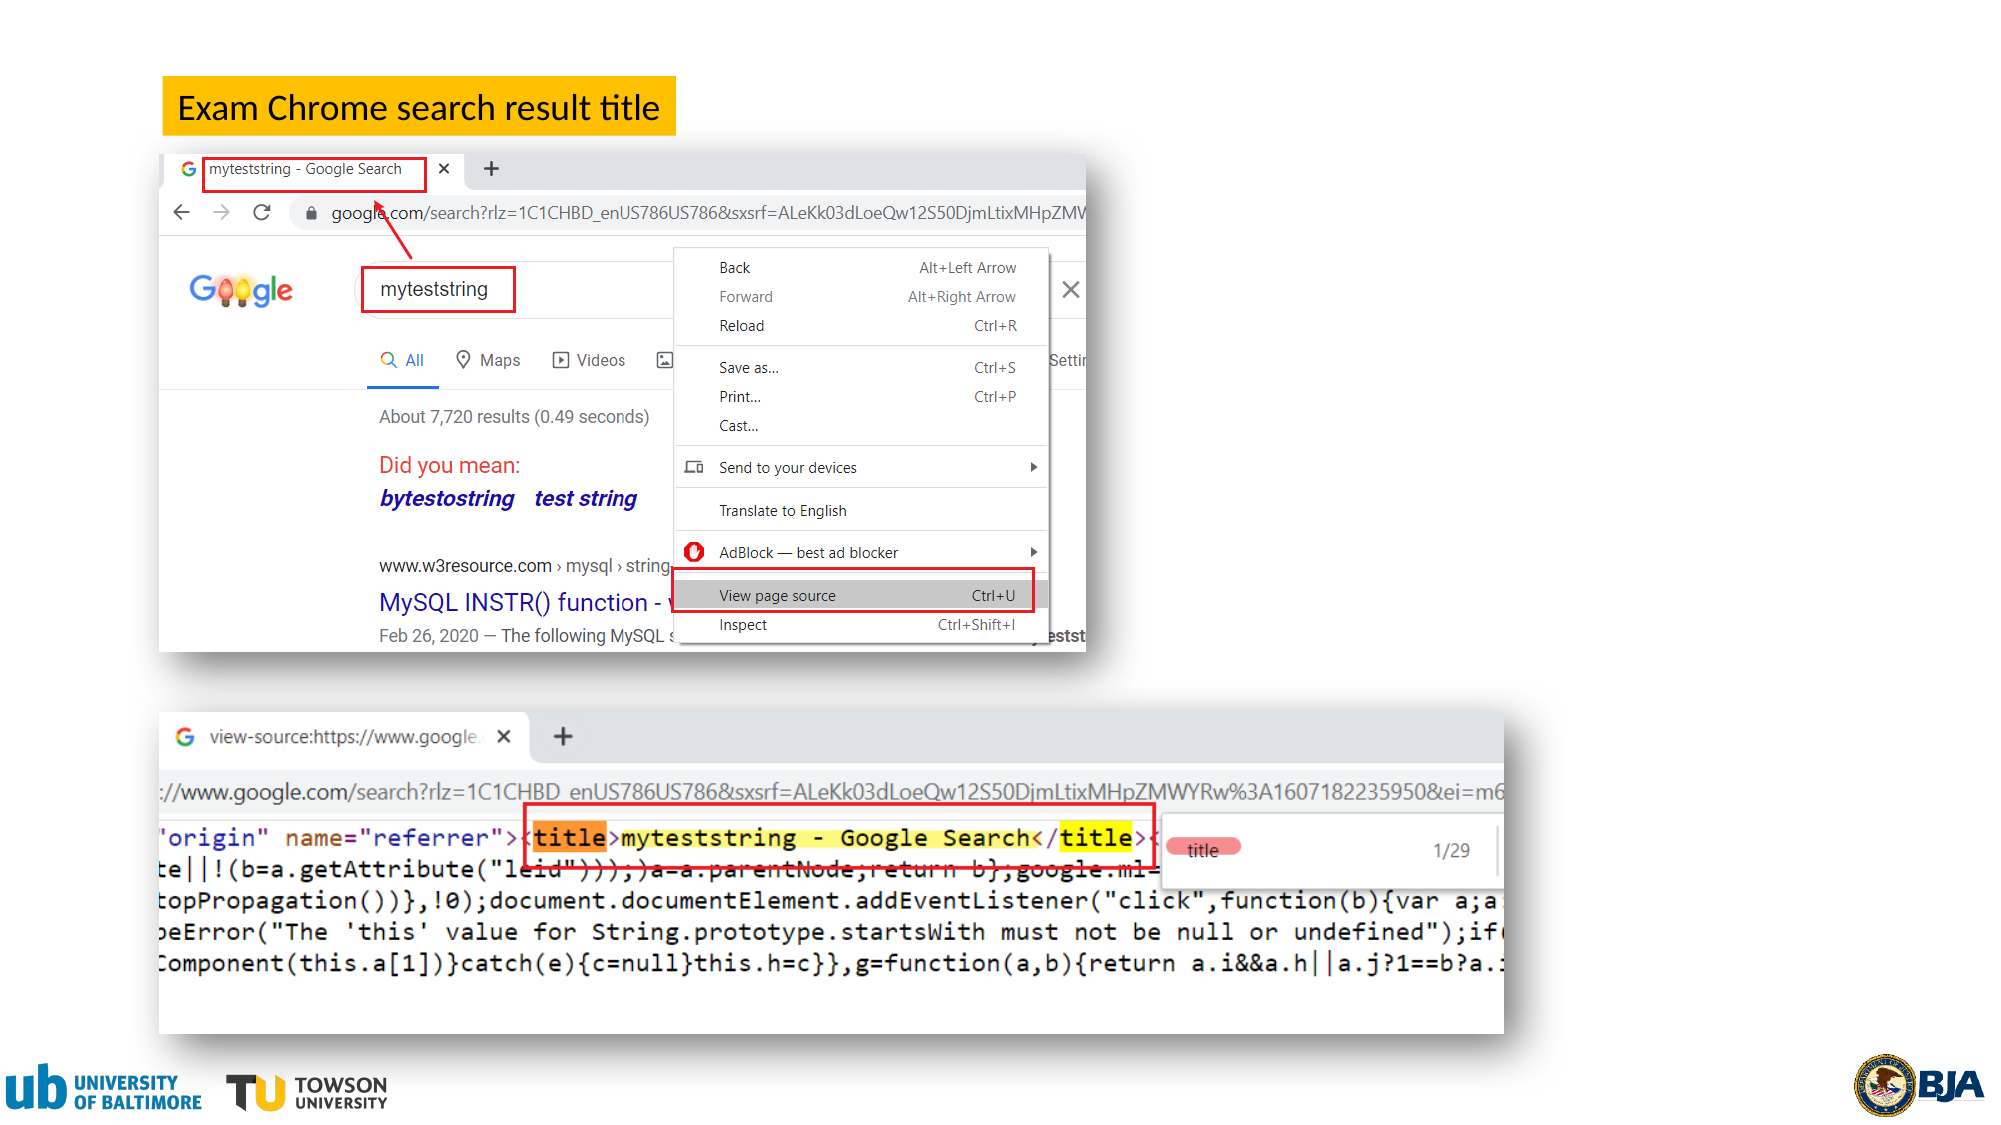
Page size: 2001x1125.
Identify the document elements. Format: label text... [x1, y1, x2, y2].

picture [1854, 1054, 1986, 1117]
text_box Exam Chrome search result title [162, 76, 676, 136]
picture [0, 712, 1504, 1125]
picture [159, 154, 1086, 653]
